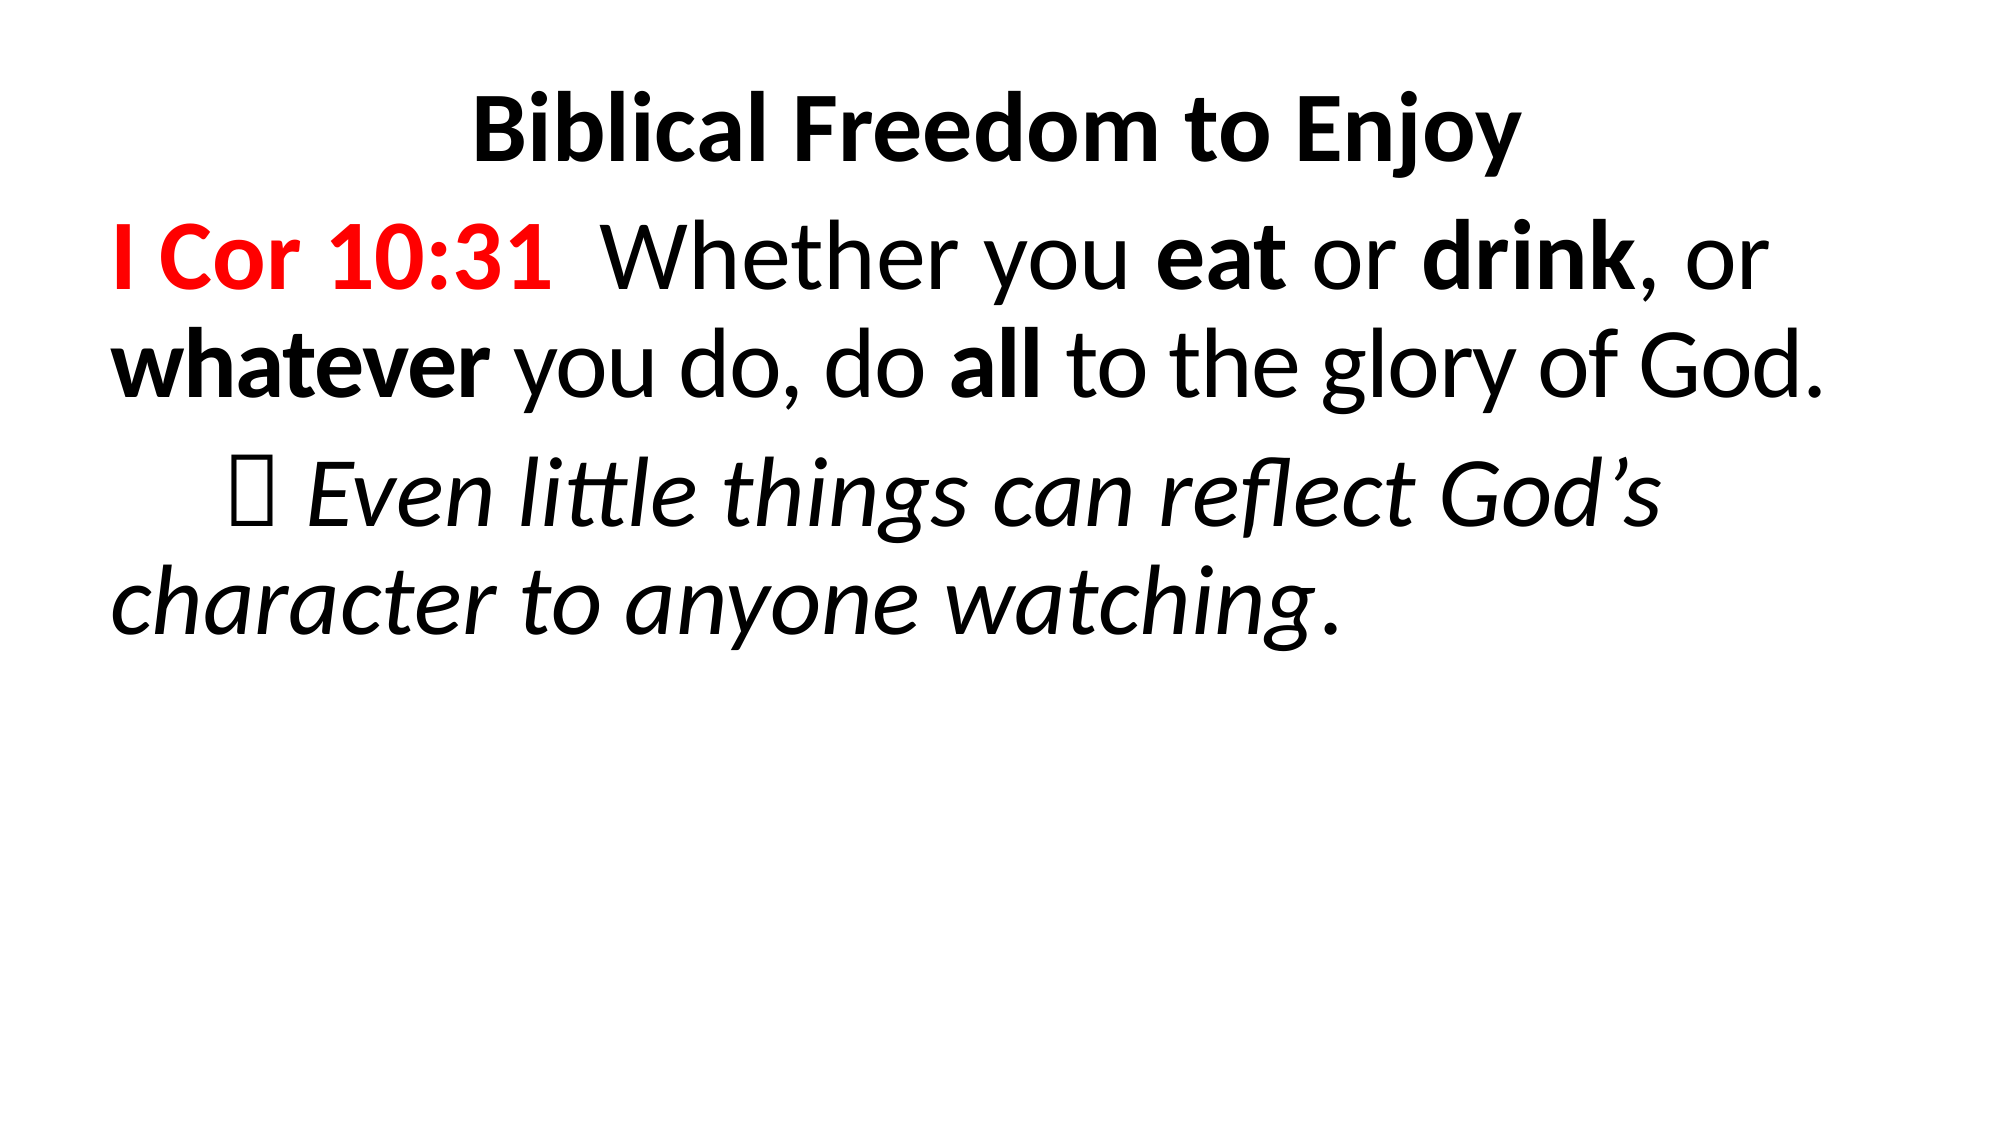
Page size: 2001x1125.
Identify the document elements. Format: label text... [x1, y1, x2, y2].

list Biblical Freedom to Enjoy I Cor 10:31 Whether you eat or drink, or whatever you do, do all to the glory of God.  Even little things can reflect God’s character to anyone watching. [95, 67, 1900, 1066]
